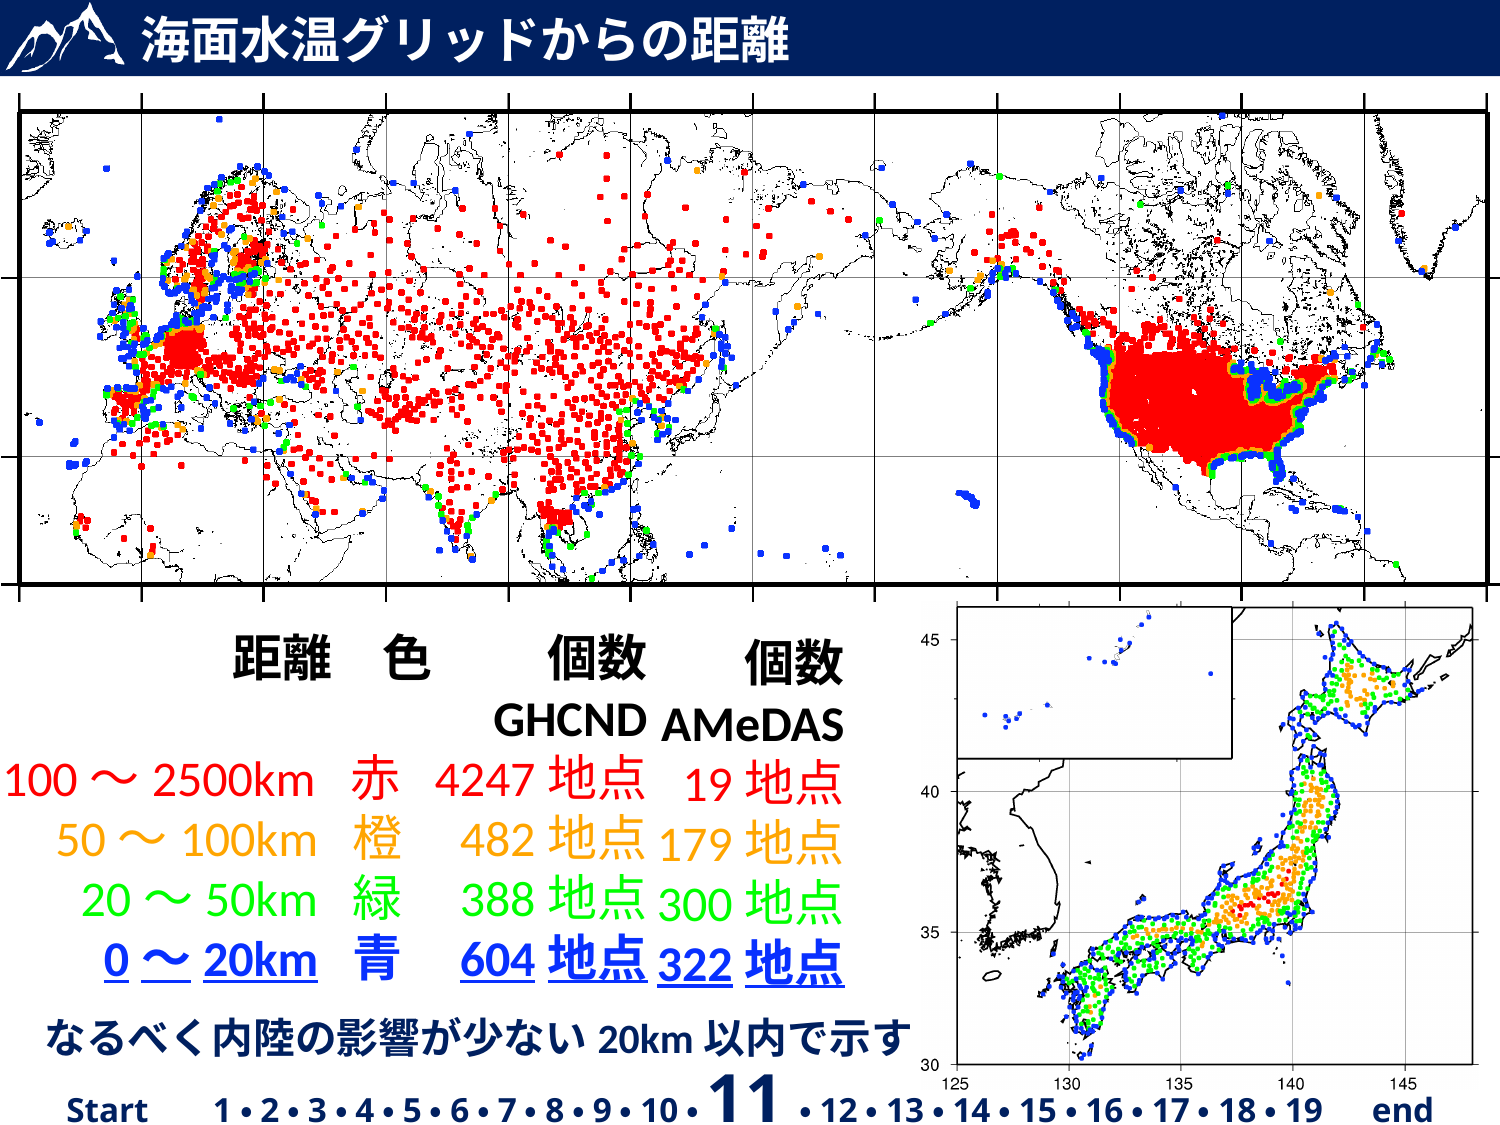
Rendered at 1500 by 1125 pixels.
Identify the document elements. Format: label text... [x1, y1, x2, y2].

text_box 距離 色 個数 GHCND 100～2500km 赤 4247地点 50～100km 橙 482地点 20～50km 緑 388地点 0～20km 青 604地点 [0, 618, 612, 1039]
text_box Start 1・2・3・4・5・6・7・8・9・10・11・12・13・14・15・16・17・18・19 end [0, 1048, 1500, 1125]
text_box [1, 0, 127, 75]
text_box なるべく内陸の影響が少ない20km以内で示す [29, 1004, 920, 1069]
picture [1, 93, 1500, 1090]
text_box [0, 0, 124, 77]
text_box 個数 AMeDAS 19地点 179地点 300地点 322地点 [612, 602, 860, 1004]
text_box 海面水温グリッドからの距離 [124, 0, 1500, 77]
